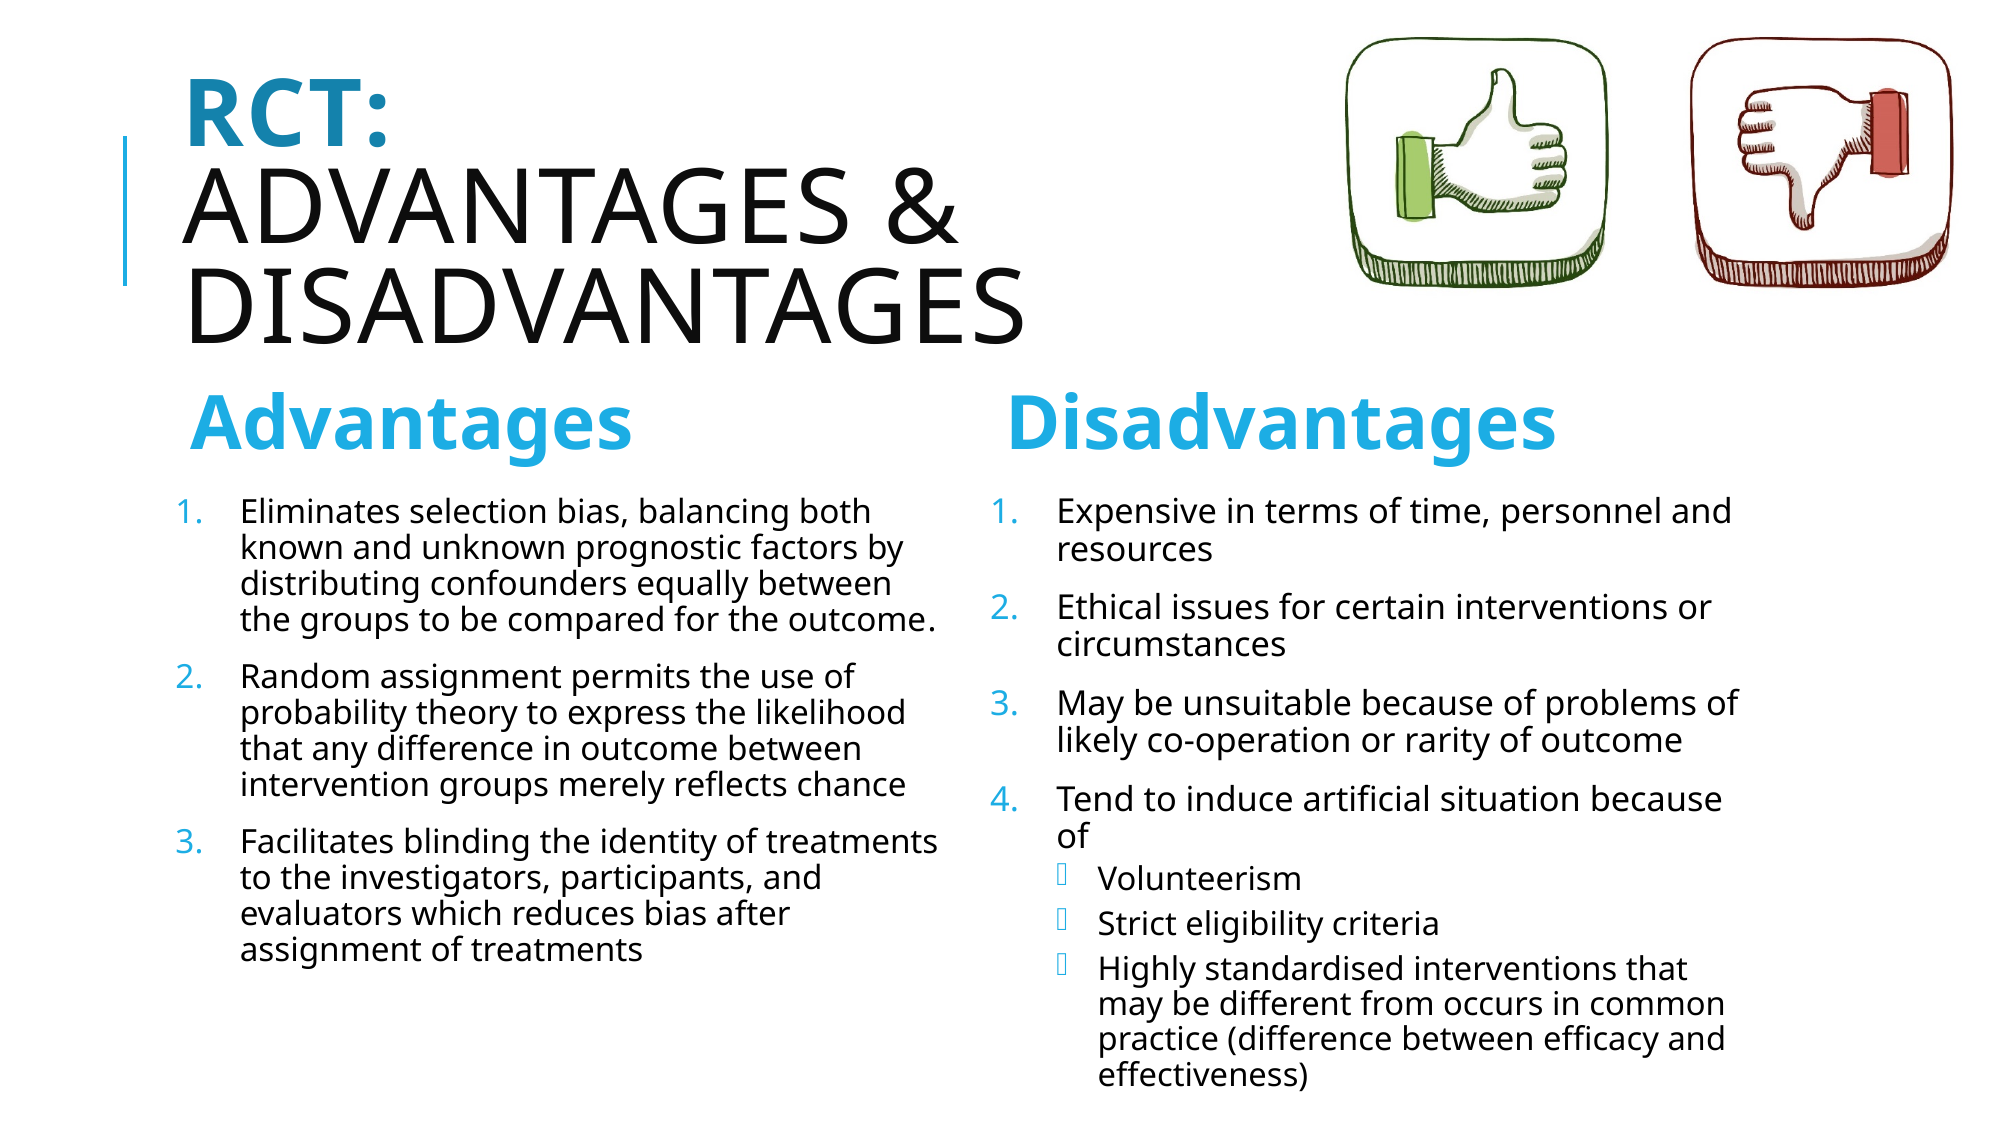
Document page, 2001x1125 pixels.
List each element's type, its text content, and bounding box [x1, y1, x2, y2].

list Advantages [168, 357, 948, 486]
title RCT: advantages & Disadvantages [168, 96, 1763, 342]
picture [1326, 18, 1971, 306]
list Eliminates selection bias, balancing both known and unknown prognostic factors by distributing confounders equally between the groups to be compared for the outcome. Random assignment permits the use of probability theory to express the likelihood that any difference in outcome between intervention groups merely reflects chance Facilitates blinding the identity of treatments to the investigators, participants, and evaluators which reduces bias after assignment of treatments [168, 486, 948, 1035]
list Disadvantages [982, 357, 1763, 486]
list Expensive in terms of time, personnel and resources Ethical issues for certain interventions or circumstances May be unsuitable because of problems of likely co-operation or rarity of outcome Tend to induce artificial situation because of Volunteerism Strict eligibility criteria Highly standardised interventions that may be different from occurs in common practice (difference between efficacy and effectiveness) [982, 486, 1763, 1102]
